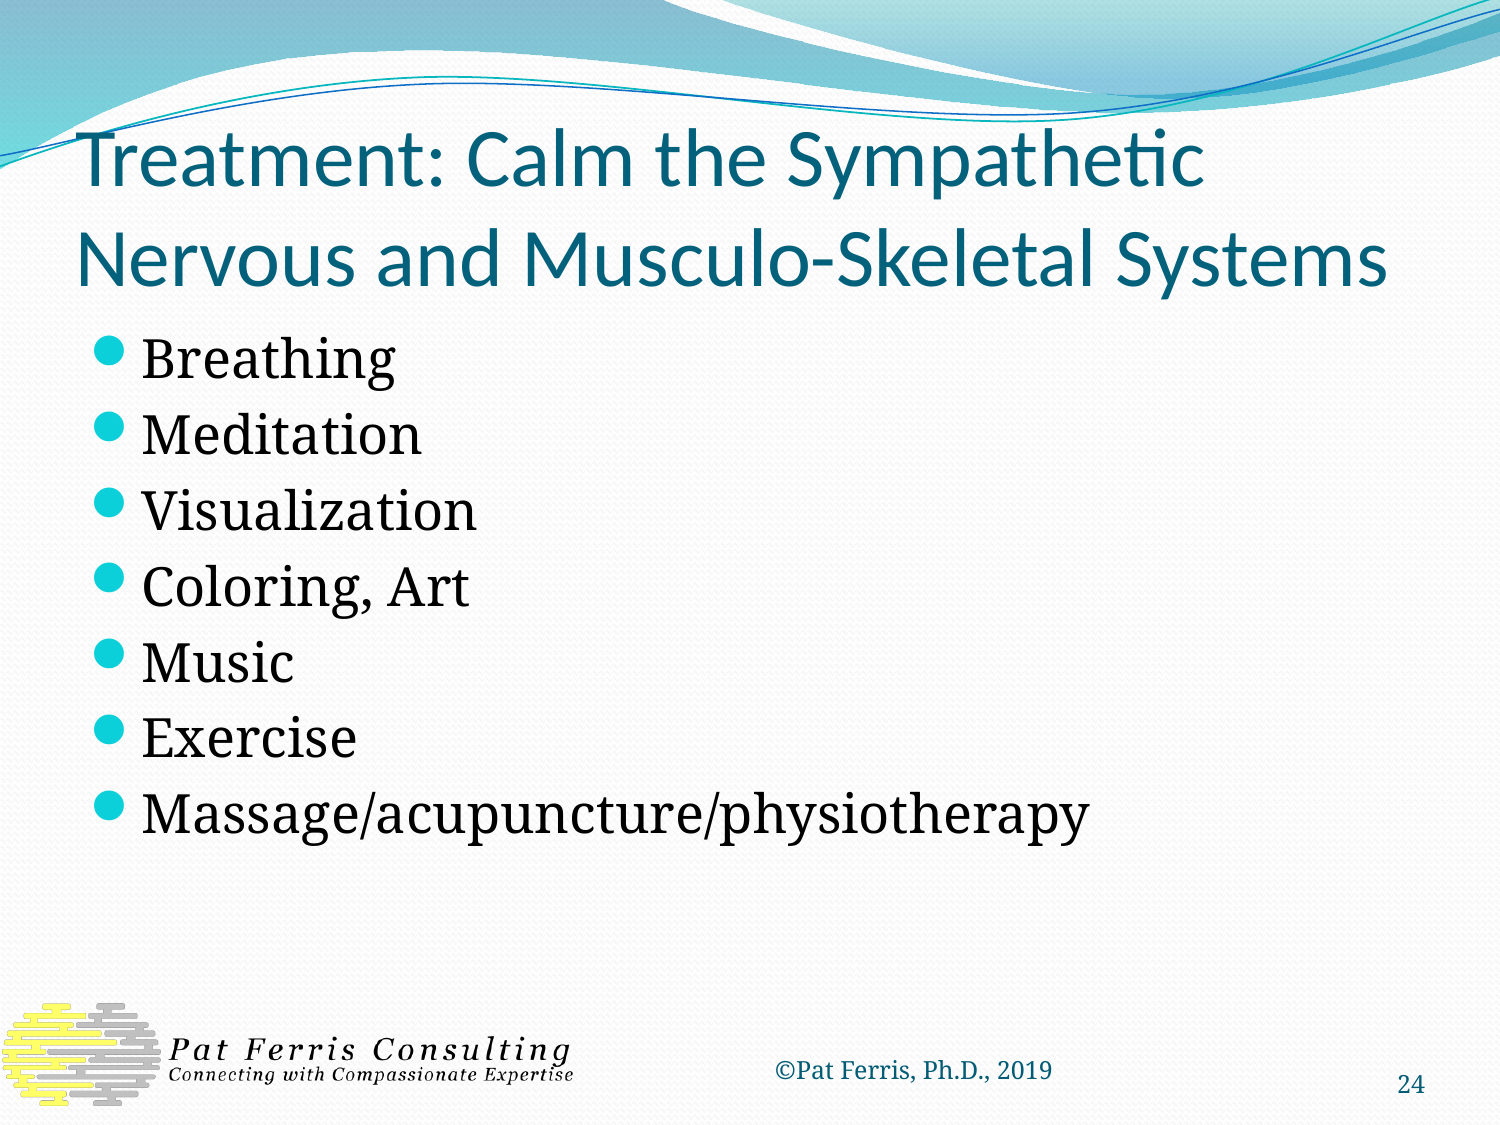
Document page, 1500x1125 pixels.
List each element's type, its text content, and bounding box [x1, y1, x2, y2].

list Breathing Meditation Visualization Coloring, Art Music Exercise Massage/acupuncture/physiotherapy [75, 317, 1425, 1038]
footer ©Pat Ferris, Ph.D., 2019 [774, 1024, 1325, 1085]
title Treatment: Calm the Sympathetic Nervous and Musculo-Skeletal Systems [75, 115, 1425, 303]
picture [2, 1002, 576, 1106]
slide_number 24 [1299, 1042, 1425, 1103]
